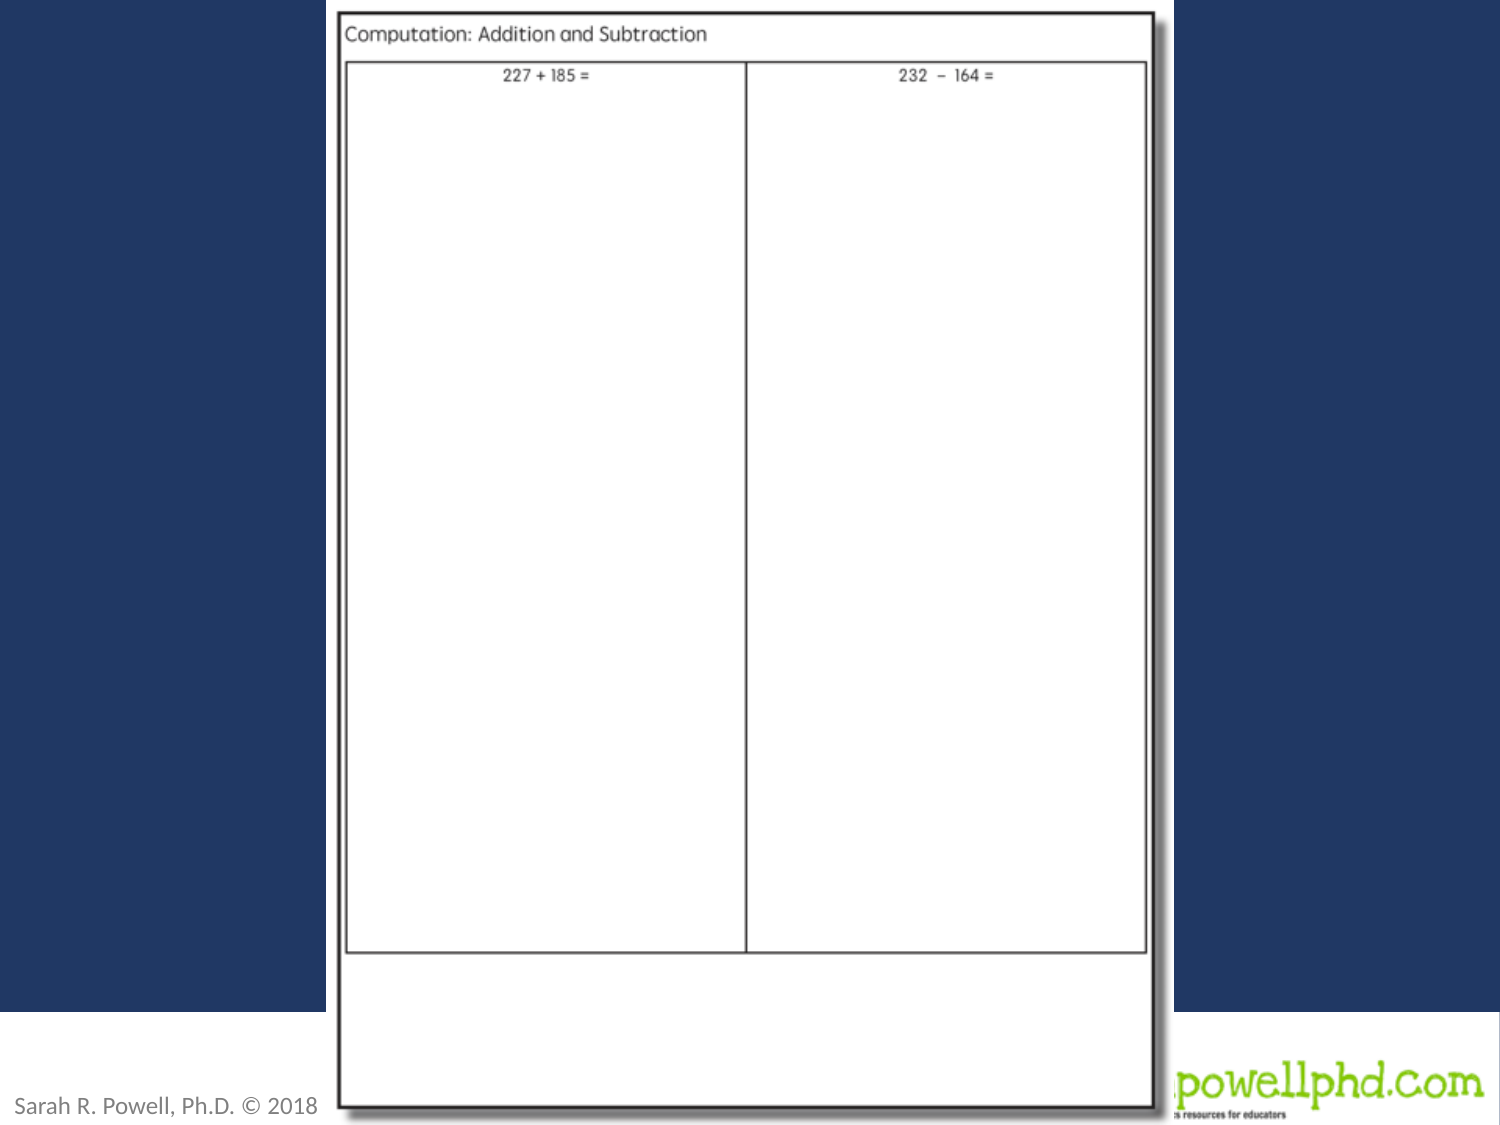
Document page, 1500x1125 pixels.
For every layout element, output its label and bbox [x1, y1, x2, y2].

picture [326, 0, 1499, 1125]
